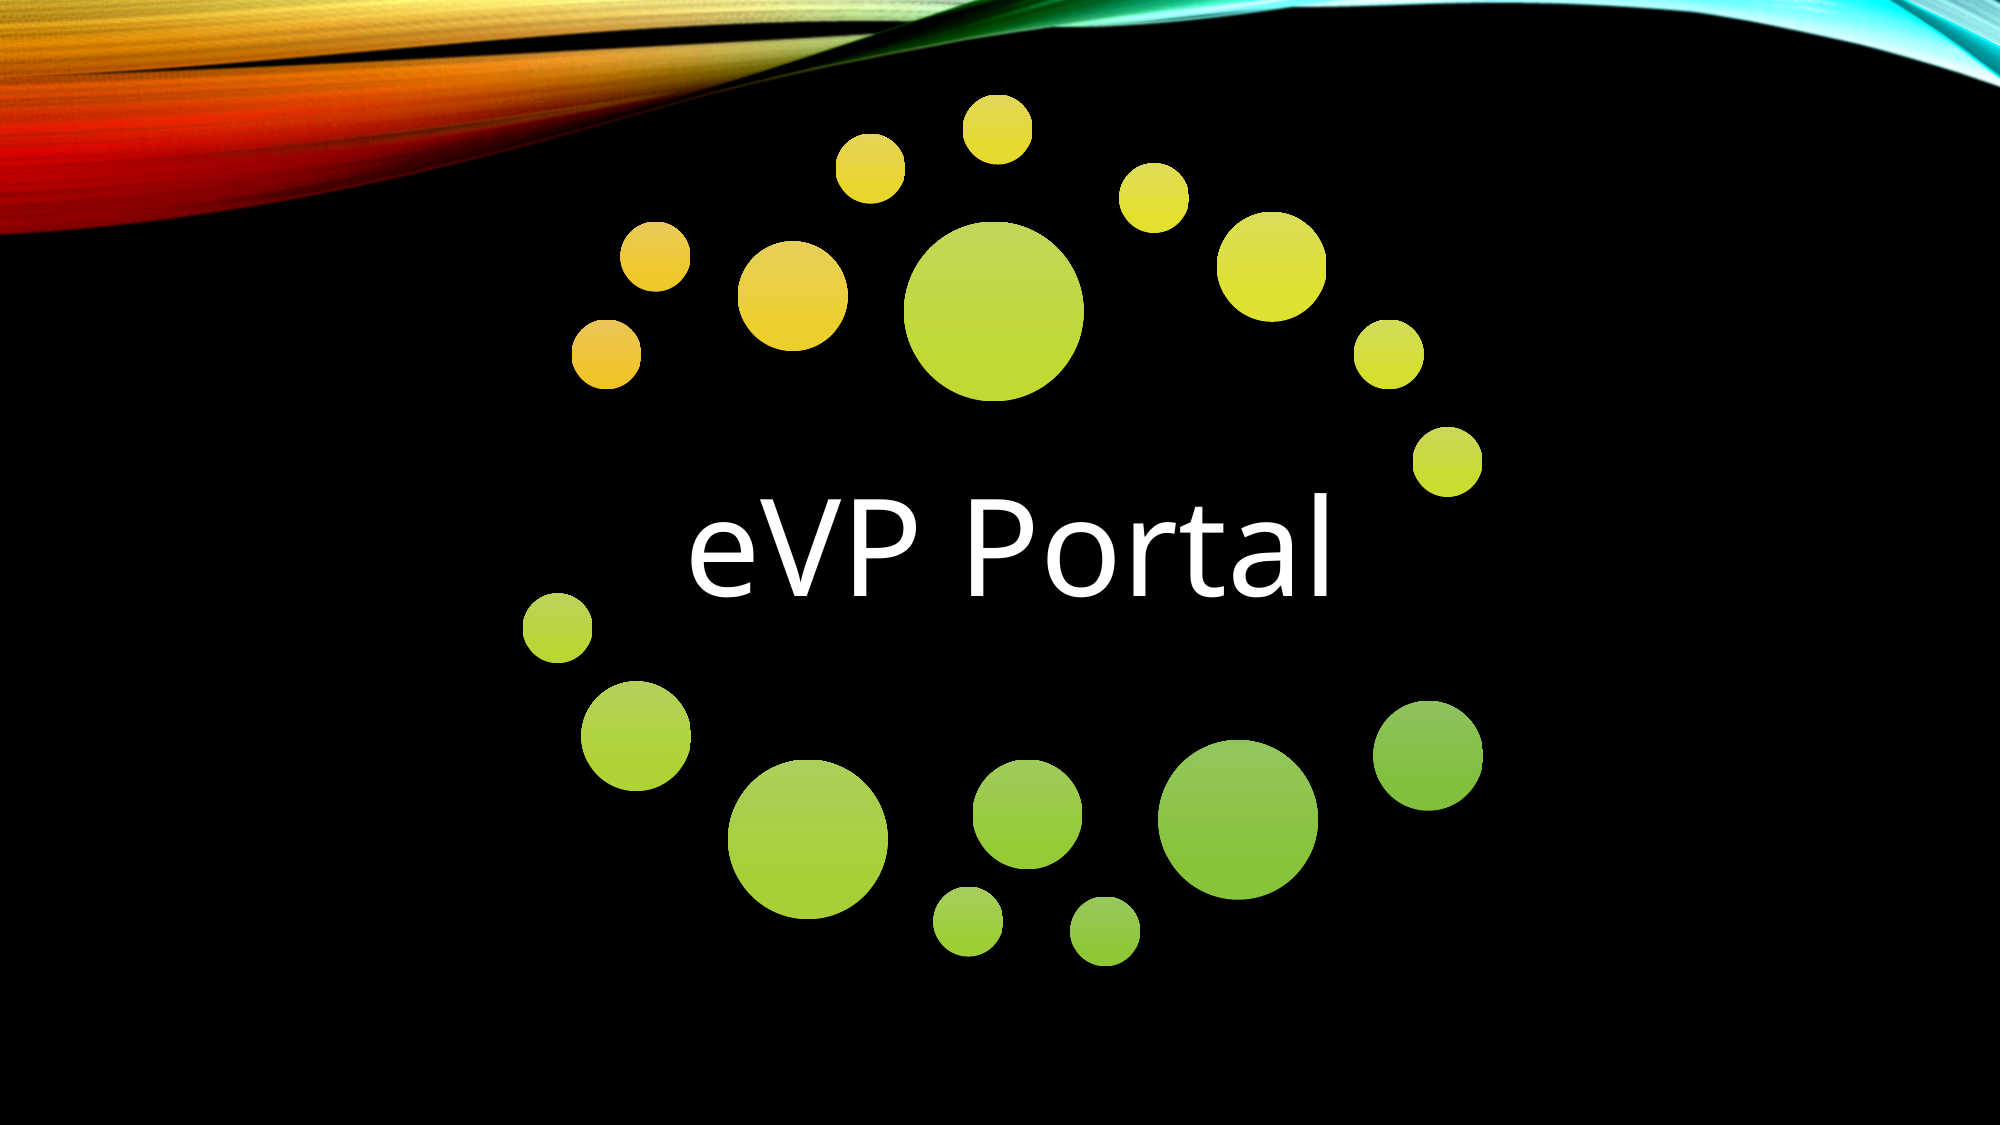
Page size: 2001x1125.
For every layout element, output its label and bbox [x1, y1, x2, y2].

list [106, 85, 1900, 976]
picture [0, 0, 2000, 237]
